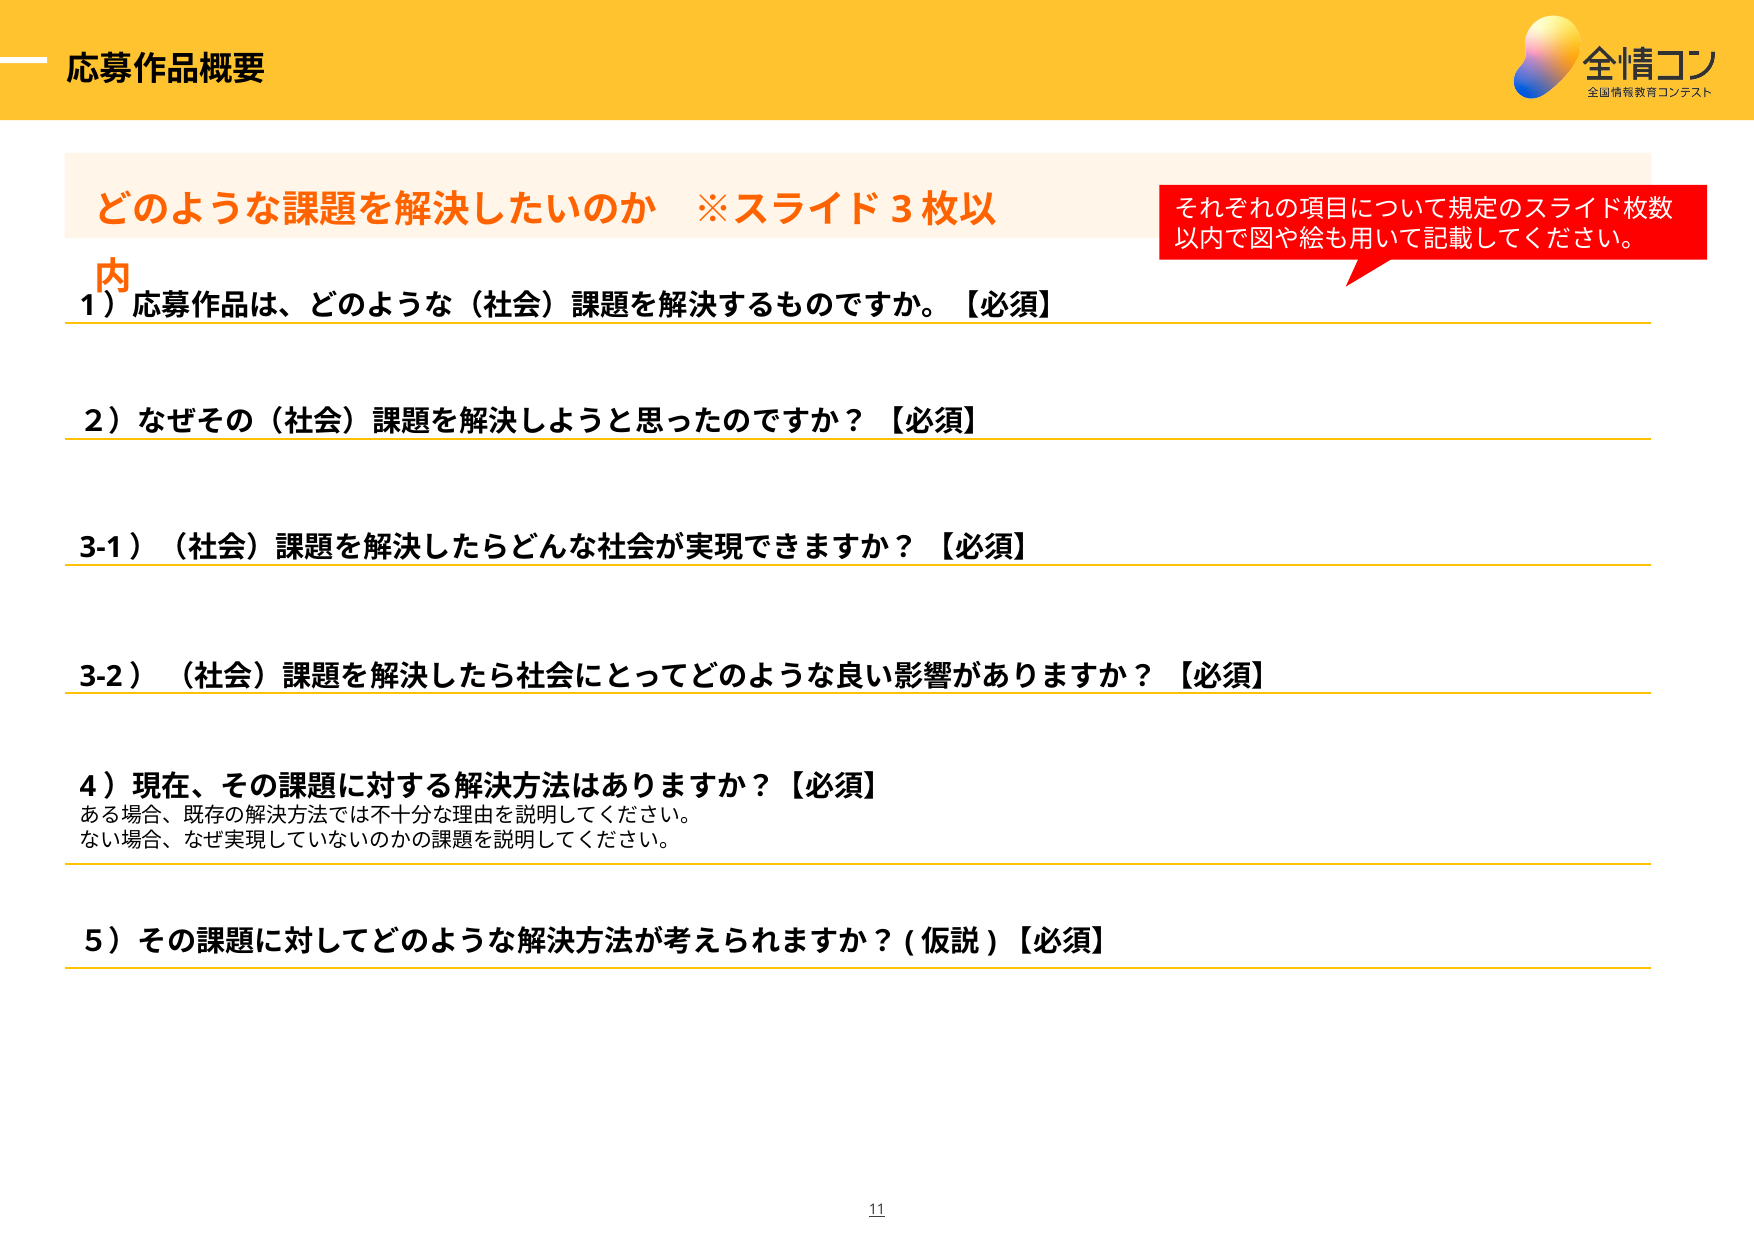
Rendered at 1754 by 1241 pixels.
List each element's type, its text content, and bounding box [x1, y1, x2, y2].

text_box 1）応募作品は、どのような（社会）課題を解決するものですか。【必須】 [64, 261, 1652, 322]
text_box ２）なぜその（社会）課題を解決しようと思ったのですか？ 【必須】 [64, 377, 1690, 445]
text_box 4）現在、その課題に対する解決方法はありますか？【必須】 ある場合、既存の解決方法では不十分な理由を説明してください。 ない場合、なぜ実現していないのかの課題を説明してください。 [64, 759, 1611, 860]
text_box どのような課題を解決したいのか ※スライド3枚以内 [79, 154, 1046, 305]
text_box ５）その課題に対してどのような解決方法が考えられますか？(仮説)【必須】 [64, 914, 1611, 965]
slide_number ‹#› [651, 1180, 1102, 1241]
text_box それぞれの項目について規定のスライド枚数以内で図や絵も用いて記載してください。 [1159, 184, 1708, 260]
picture [1512, 14, 1715, 100]
text_box [64, 152, 1652, 238]
text_box 応募作品概要 [64, 45, 593, 87]
text_box 3-1）（社会）課題を解決したらどんな社会が実現できますか？ 【必須】 [64, 503, 1708, 572]
text_box 3-2） （社会）課題を解決したら社会にとってどのような良い影響がありますか？ 【必須】 [64, 632, 1708, 700]
